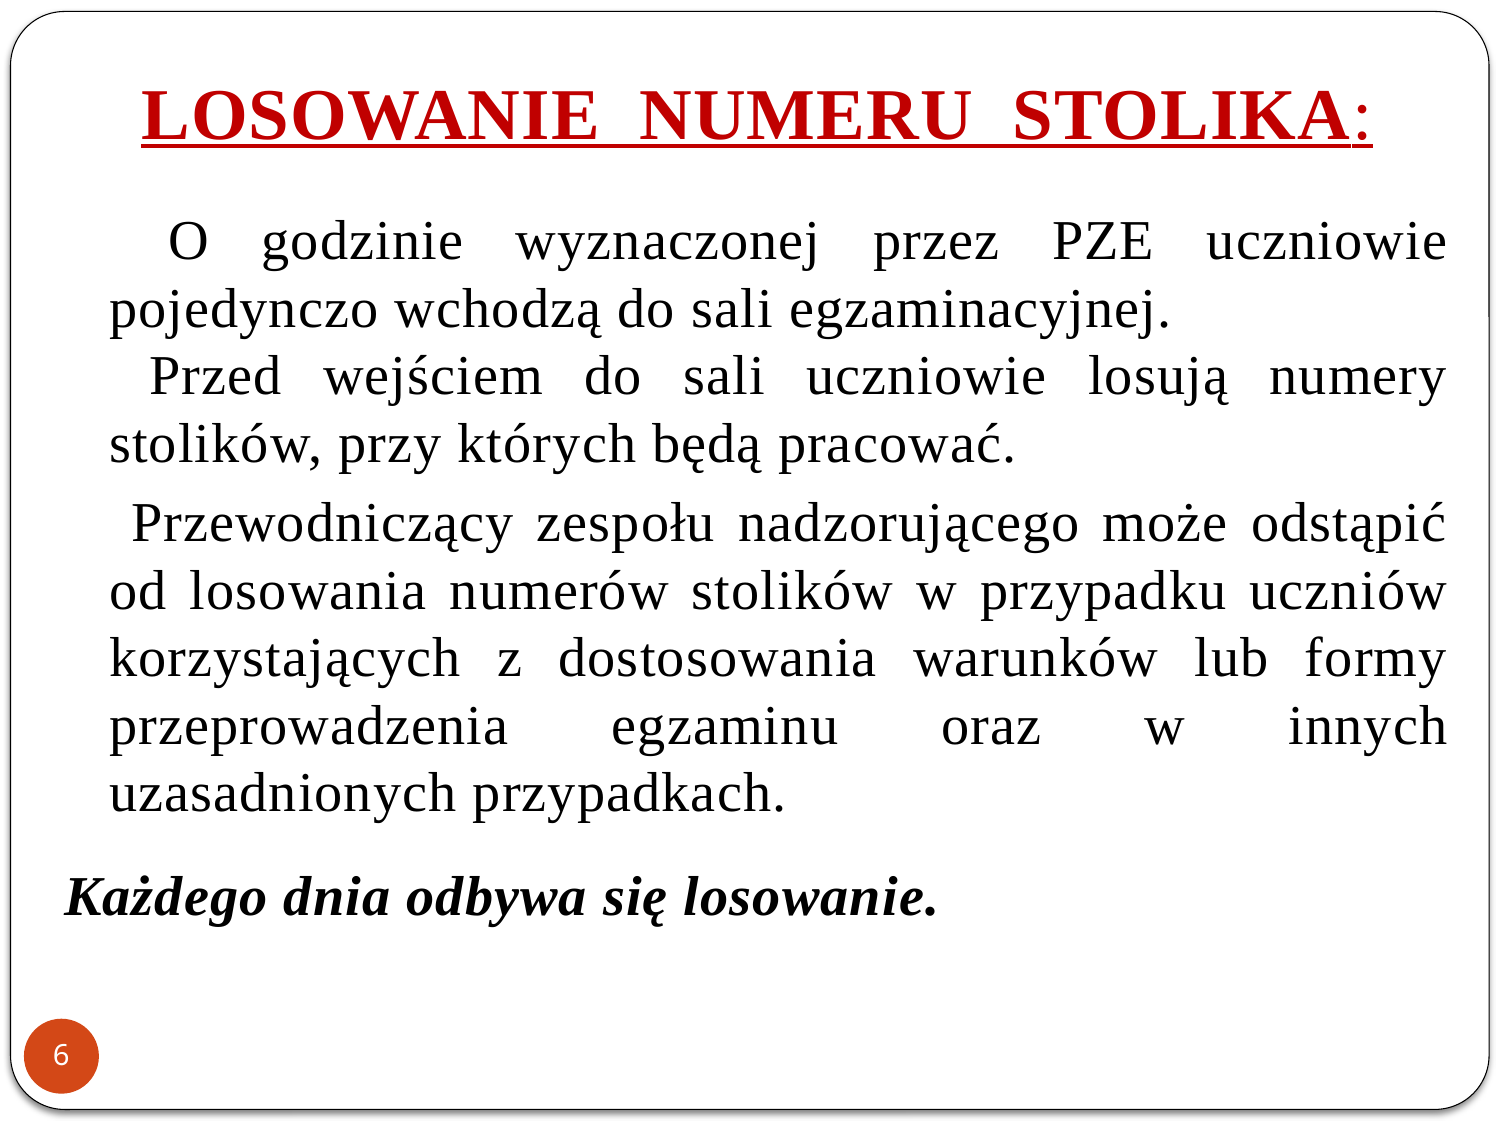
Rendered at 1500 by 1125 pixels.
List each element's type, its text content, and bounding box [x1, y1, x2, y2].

list LOSOWANIE NUMERU STOLIKA: O godzinie wyznaczonej przez PZE uczniowie pojedynczo wchodzą do sali egzaminacyjnej. Przed wejściem do sali uczniowie losują numery stolików, przy których będą pracować. Przewodniczący zespołu nadzorującego może odstąpić od losowania numerów stolików w przypadku uczniów korzystających z dostosowania warunków lub formy przeprowadzenia egzaminu oraz w innych uzasadnionych przypadkach. Każdego dnia odbywa się losowanie. [49, 58, 1465, 935]
slide_number 6 [23, 1018, 99, 1094]
